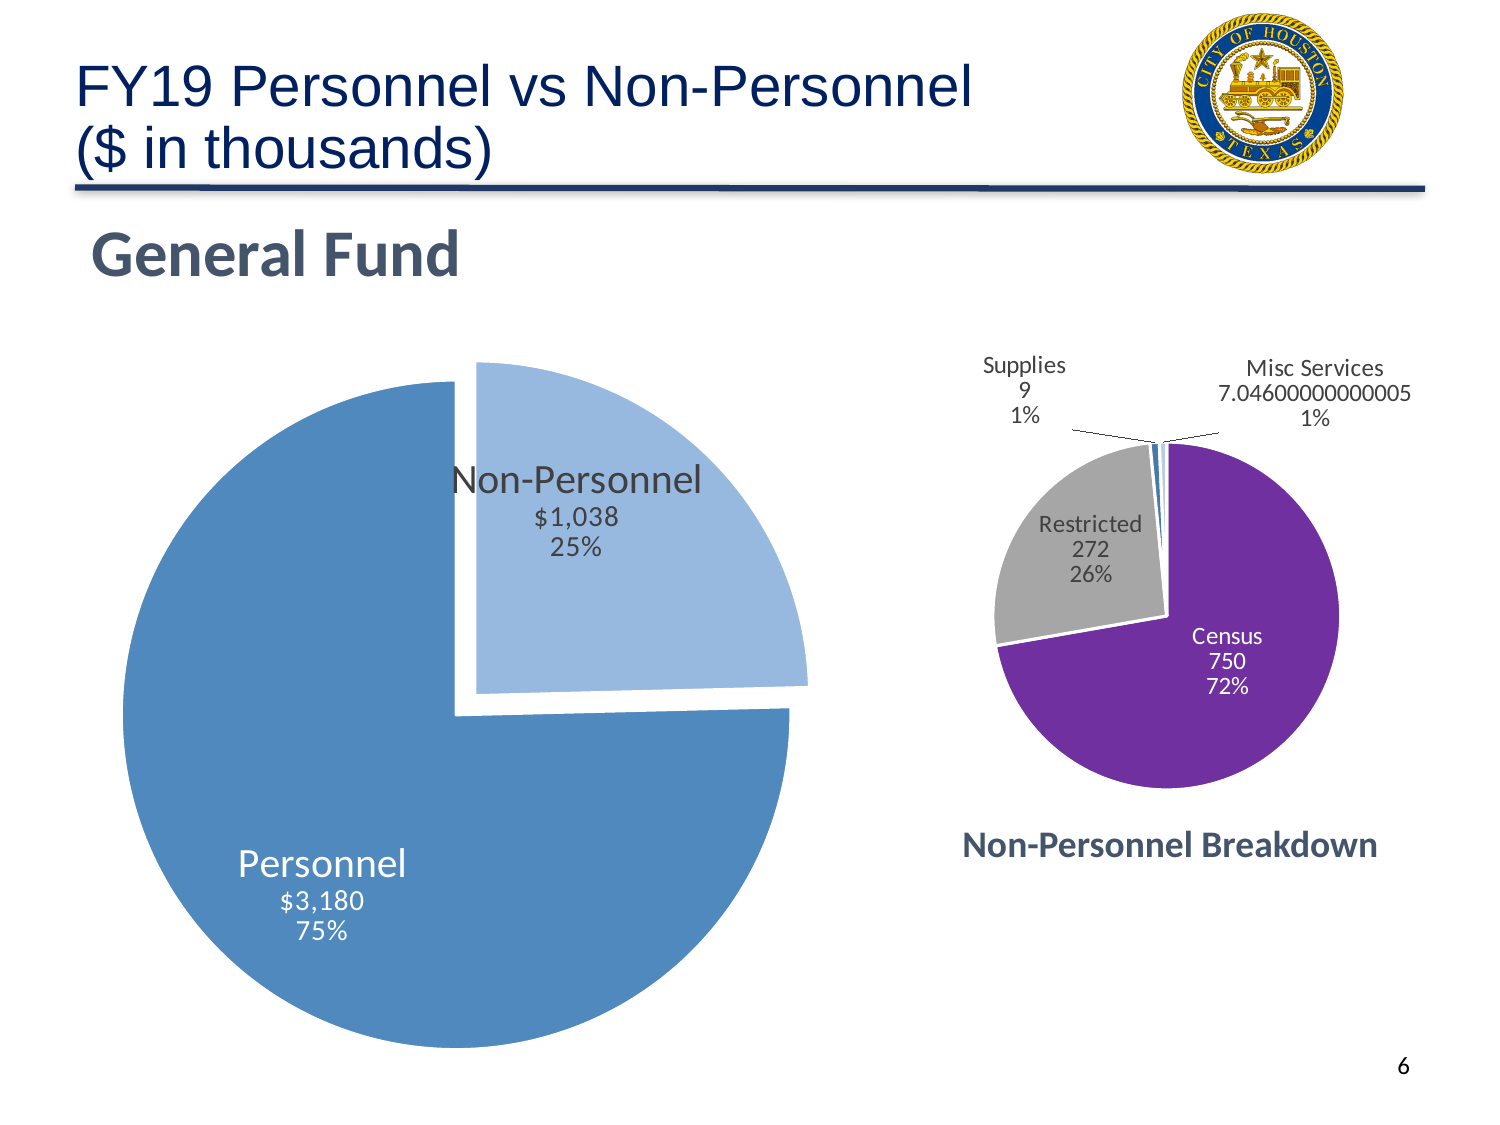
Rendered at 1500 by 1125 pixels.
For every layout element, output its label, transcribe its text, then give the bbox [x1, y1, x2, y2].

title FY19 Personnel vs Non-Personnel ($ in thousands) [75, 49, 1105, 188]
picture [1181, 12, 1348, 179]
slide_number 6 [1074, 1042, 1425, 1103]
chart [0, 196, 1500, 1073]
text_box General Fund [76, 202, 477, 298]
